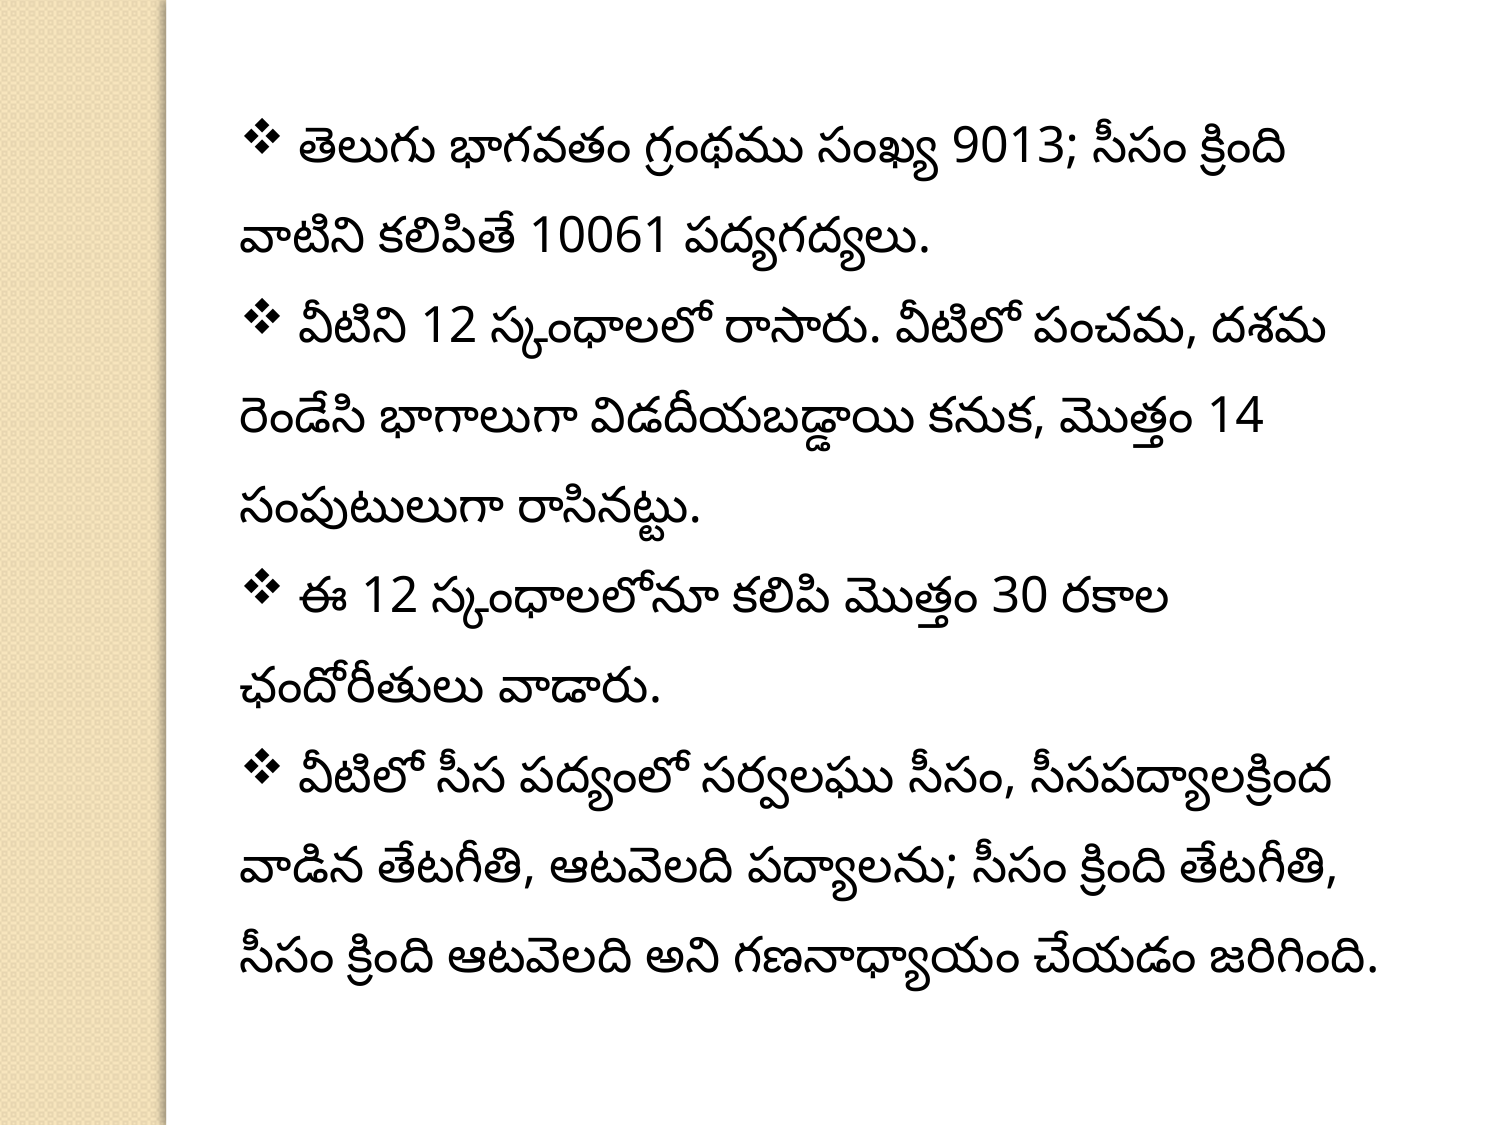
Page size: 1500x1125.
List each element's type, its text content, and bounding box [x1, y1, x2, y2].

text_box తెలుగు భాగవతం గ్రంథము సంఖ్య 9013; సీసం క్రింది వాటిని కలిపితే 10061 పద్యగద్యలు. వీటిని 12 స్కంధాలలో రాసారు. వీటిలో పంచమ, దశమ రెండేసి భాగాలుగా విడదీయబడ్డాయి కనుక, మొత్తం 14 సంపుటులుగా రాసినట్టు. ఈ 12 స్కంధాలలోనూ కలిపి మొత్తం 30 రకాల ఛందోరీతులు వాడారు. వీటిలో సీస పద్యంలో సర్వలఘు సీసం, సీసపద్యాలక్రింద వాడిన తేటగీతి, ఆటవెలది పద్యాలను; సీసం క్రింది తేటగీతి, సీసం క్రింది ఆటవెలది అని గణనాధ్యాయం చేయడం జరిగింది. [224, 74, 1425, 990]
